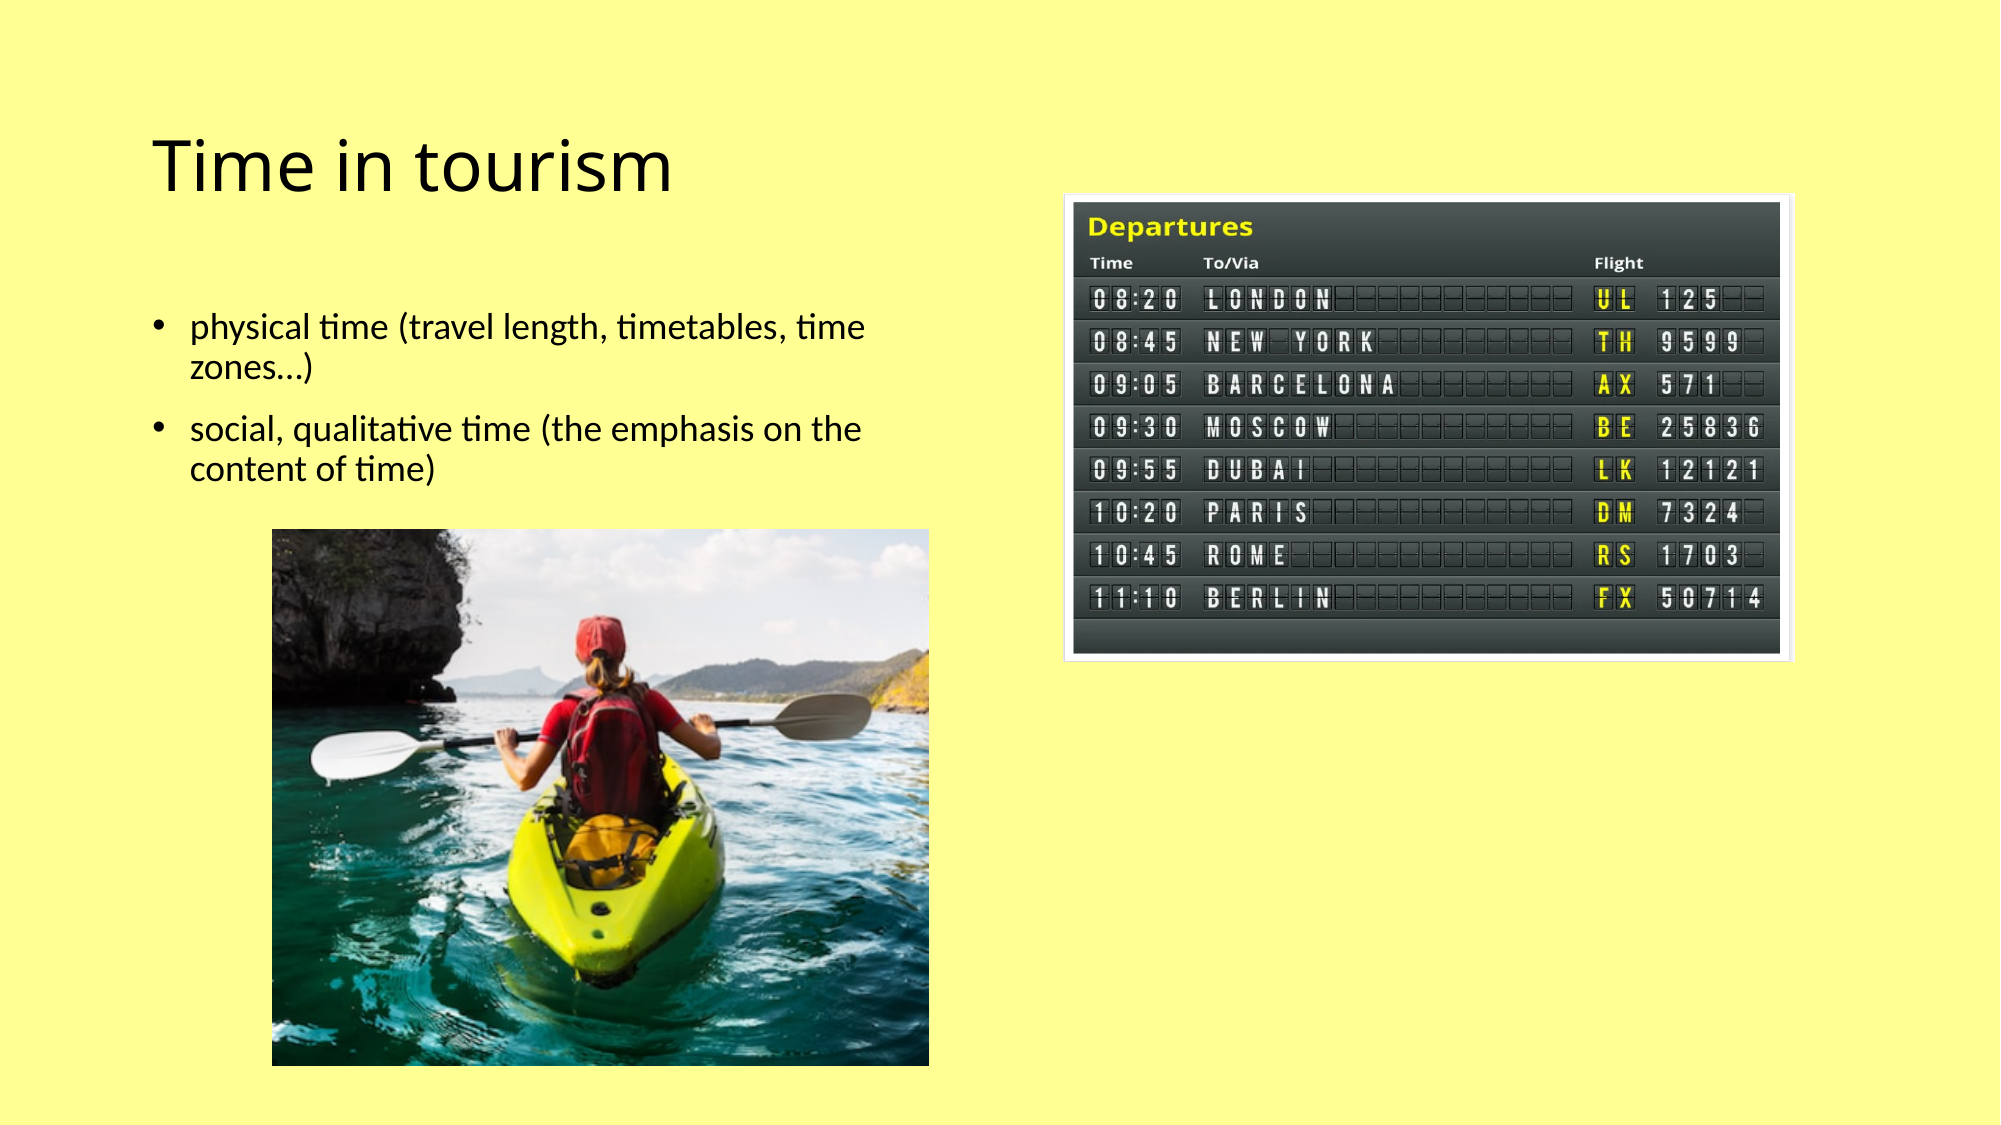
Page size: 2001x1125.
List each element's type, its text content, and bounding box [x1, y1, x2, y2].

list physical time (travel length, timetables, time zones…) social, qualitative time (the emphasis on the content of time) [137, 299, 899, 1014]
title Time in tourism [137, 59, 1863, 278]
picture [1063, 193, 1795, 662]
picture [920, 928, 929, 937]
picture [272, 529, 929, 1066]
